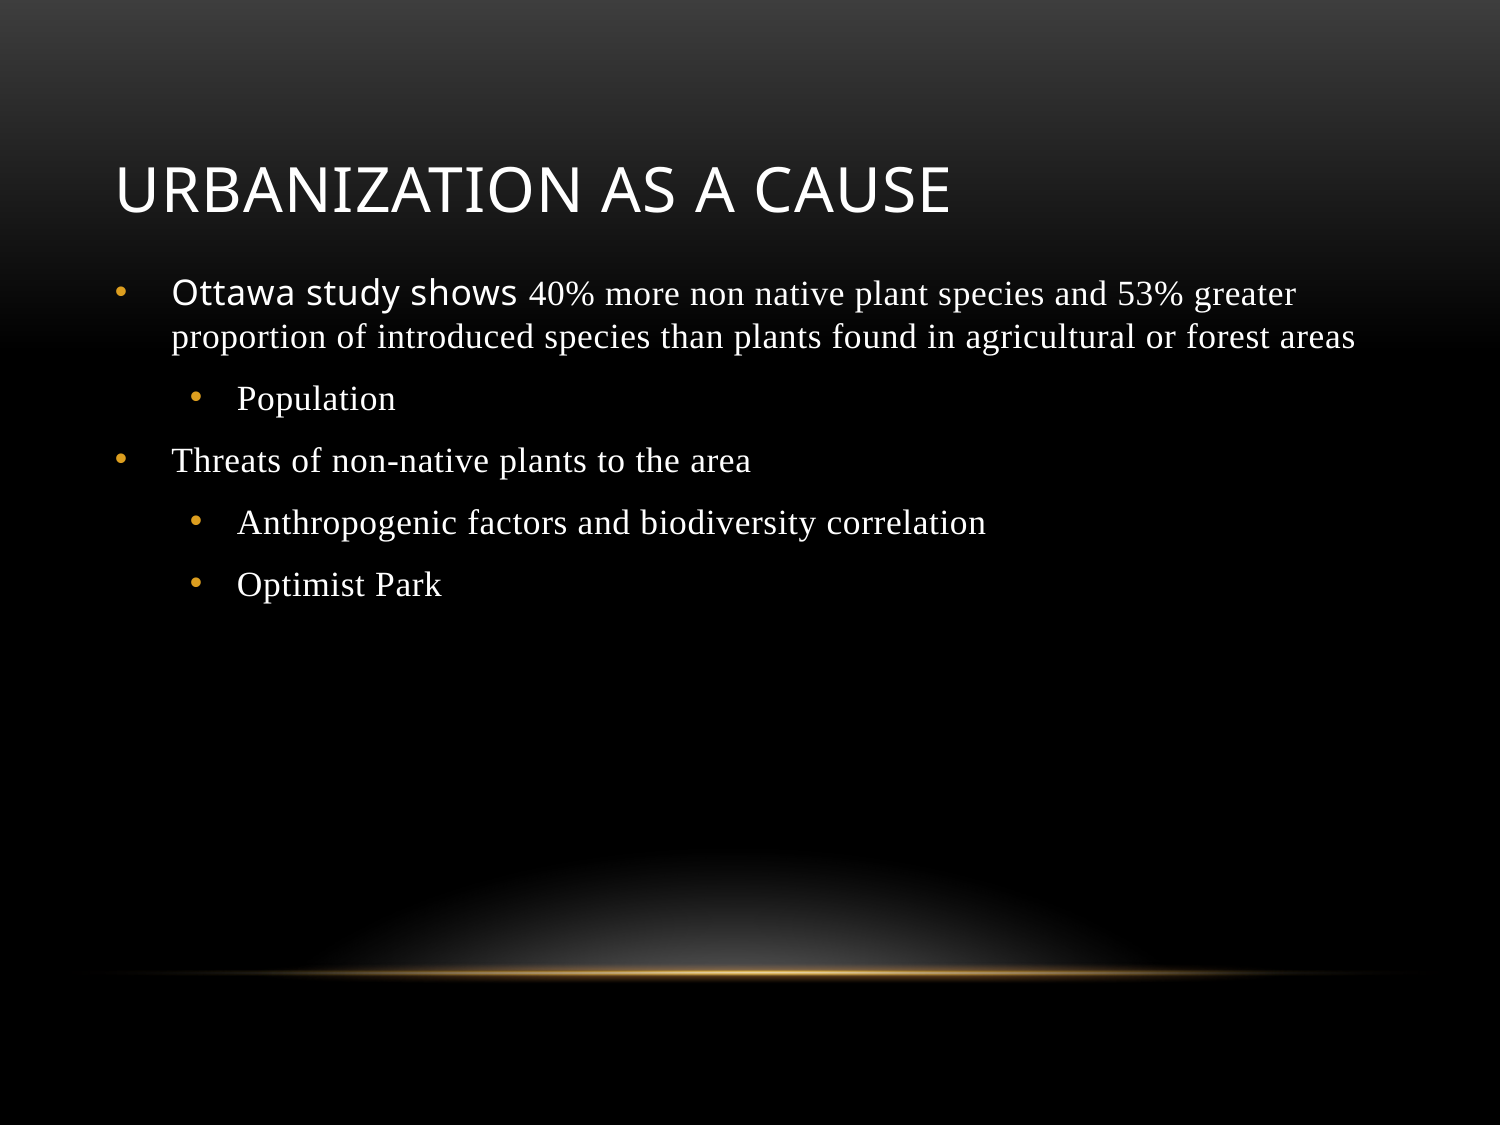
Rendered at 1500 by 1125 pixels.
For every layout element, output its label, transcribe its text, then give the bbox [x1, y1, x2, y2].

title Urbanization as a cause [99, 45, 1400, 233]
list Ottawa study shows 40% more non native plant species and 53% greater proportion of introduced species than plants found in agricultural or forest areas Population Threats of non-native plants to the area Anthropogenic factors and biodiversity correlation Optimist Park [99, 262, 1400, 938]
picture [0, 0, 1500, 1125]
